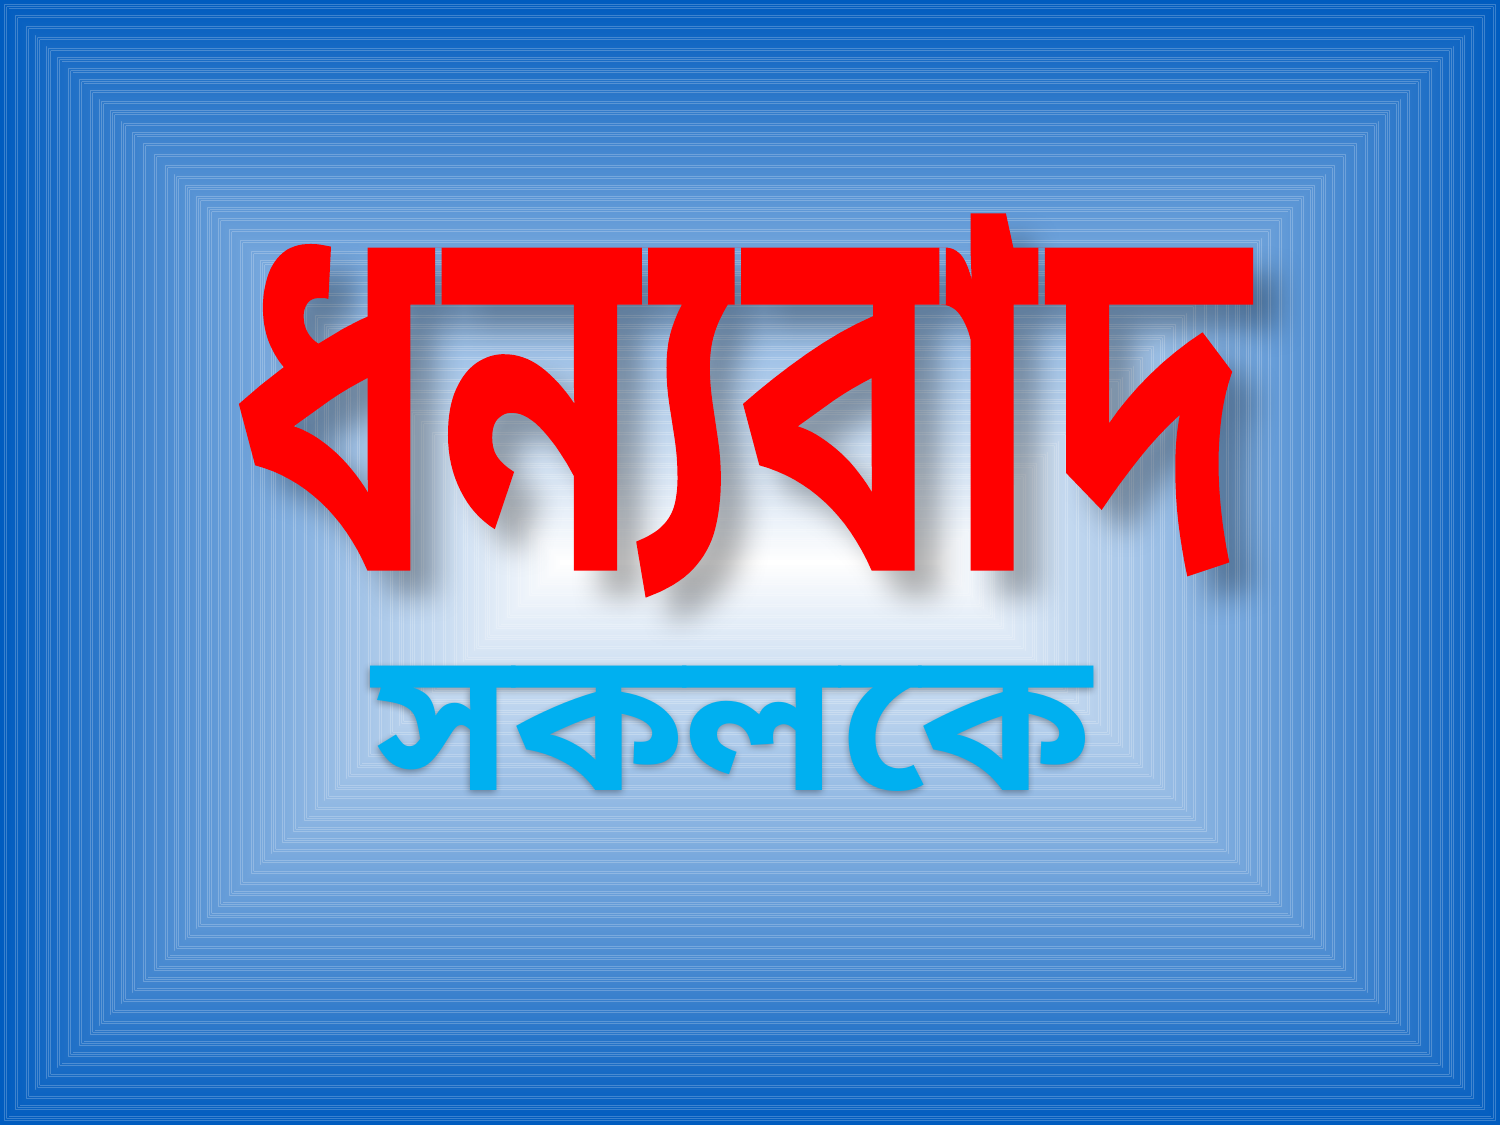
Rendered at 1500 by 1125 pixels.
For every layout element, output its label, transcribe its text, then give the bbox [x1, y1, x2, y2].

text_box সকলকে [212, 582, 1252, 838]
